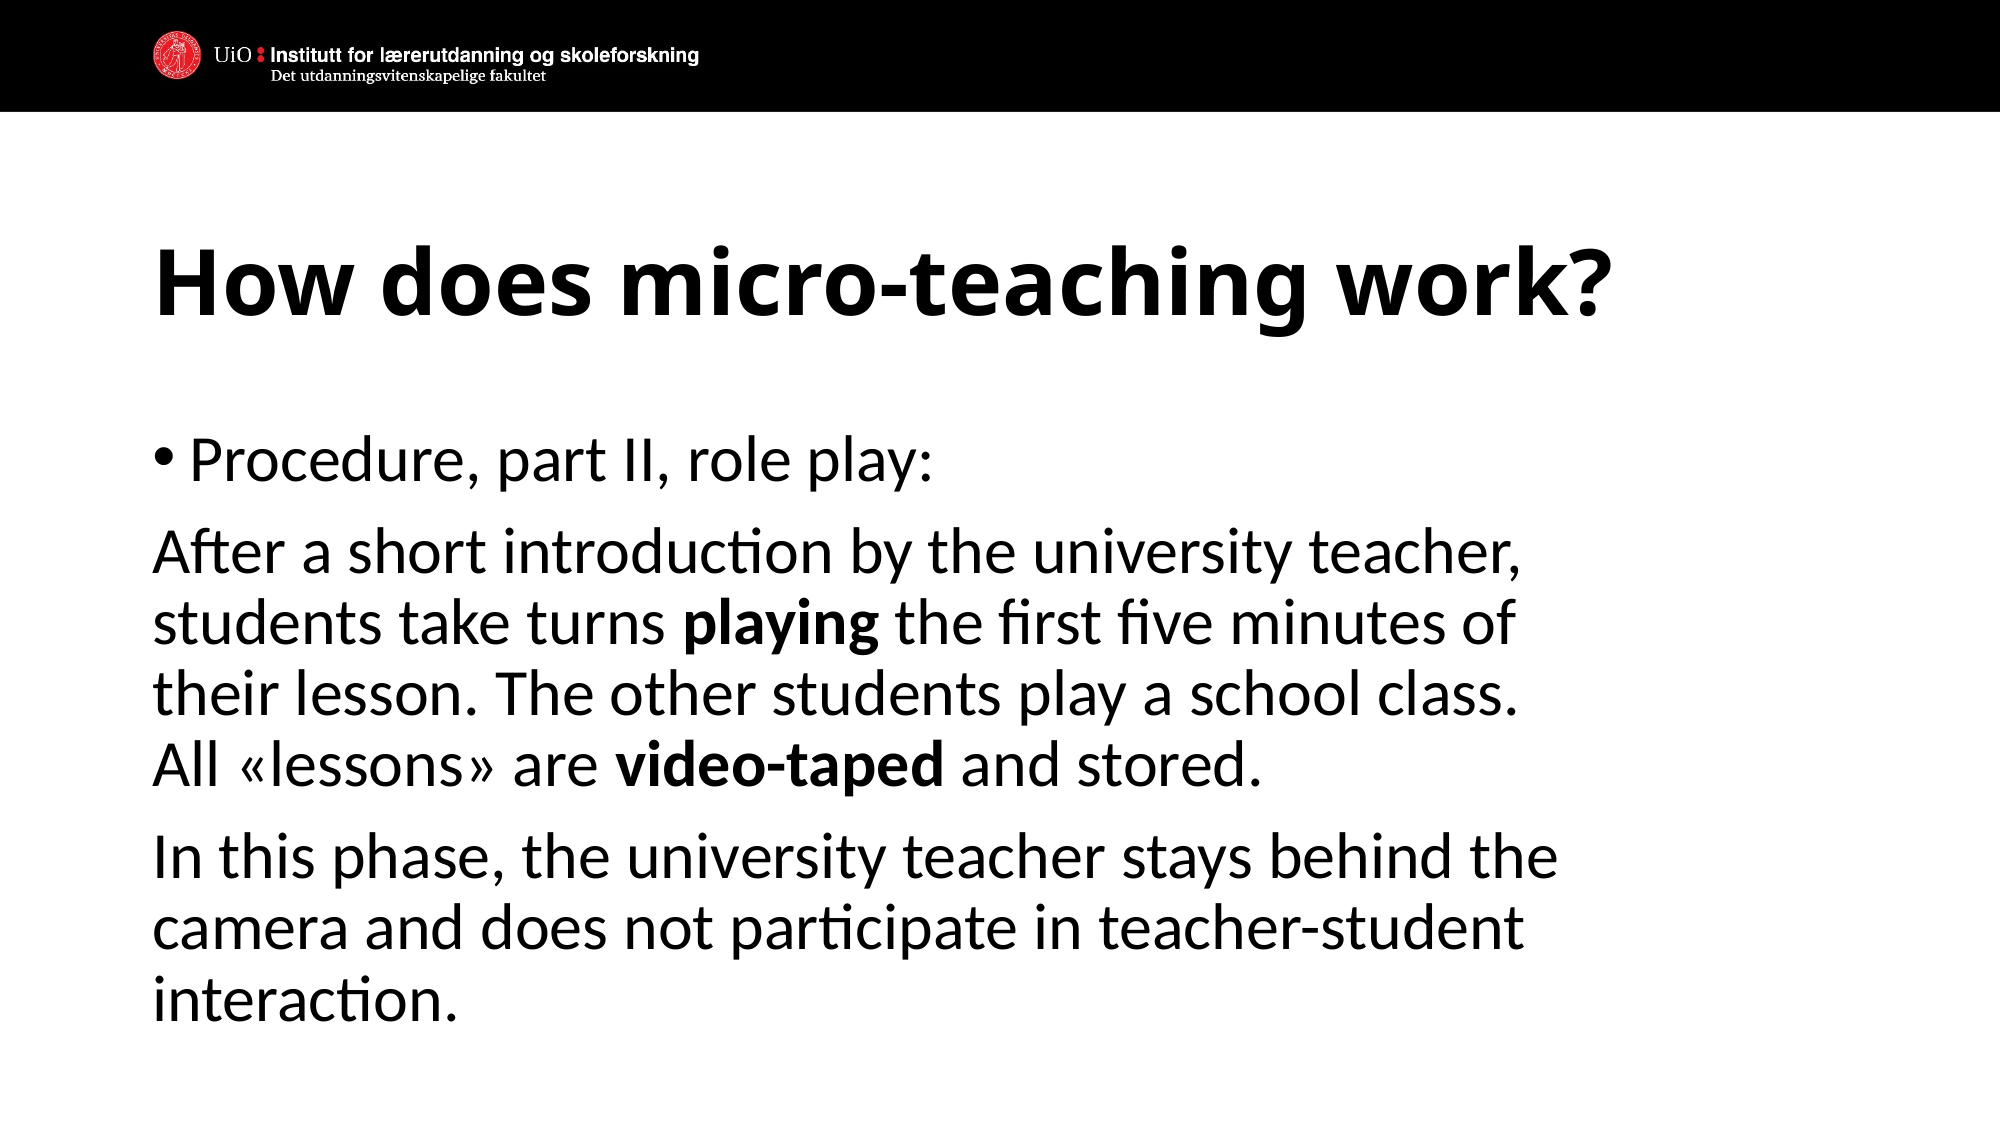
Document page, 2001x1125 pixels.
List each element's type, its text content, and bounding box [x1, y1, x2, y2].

picture [0, 0, 2000, 1125]
list Procedure, part II, role play: After a short introduction by the university teacher, students take turns playing the first five minutes of their lesson. The other students play a school class. All «lessons» are video-taped and stored. In this phase, the university teacher stays behind the camera and does not participate in teacher-student interaction. [137, 416, 1606, 1045]
title How does micro-teaching work? [137, 177, 1863, 395]
